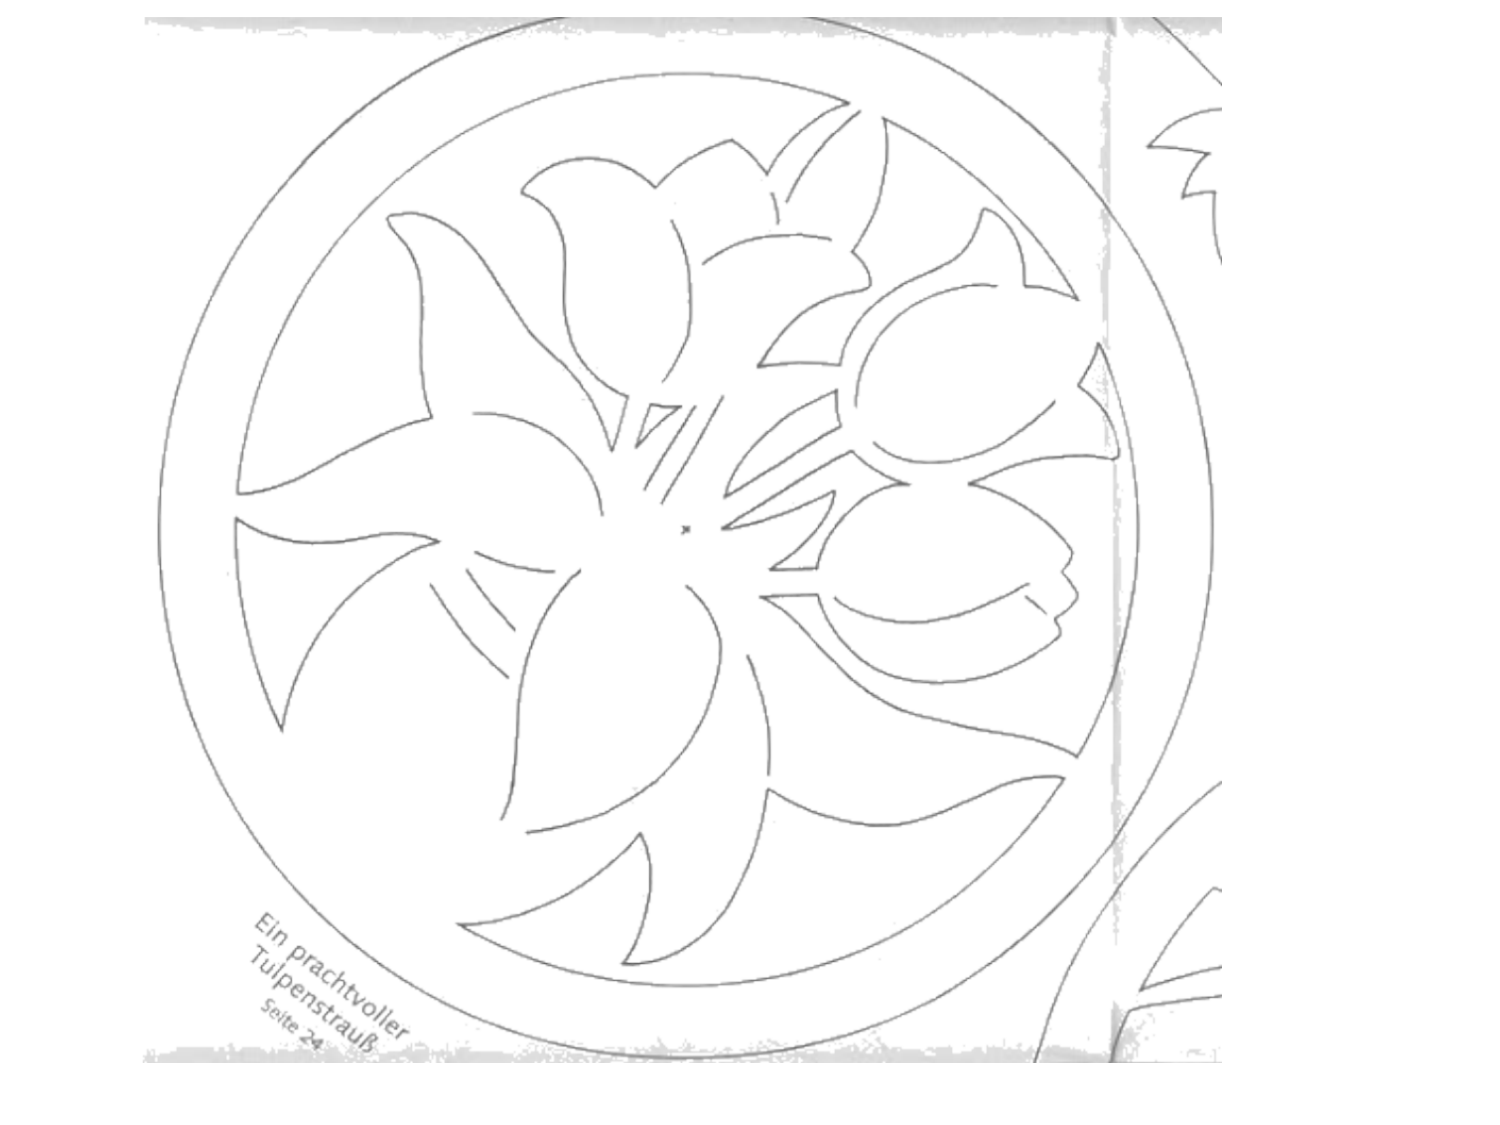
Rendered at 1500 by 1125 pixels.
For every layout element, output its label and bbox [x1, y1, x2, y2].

picture [143, 0, 1222, 1080]
